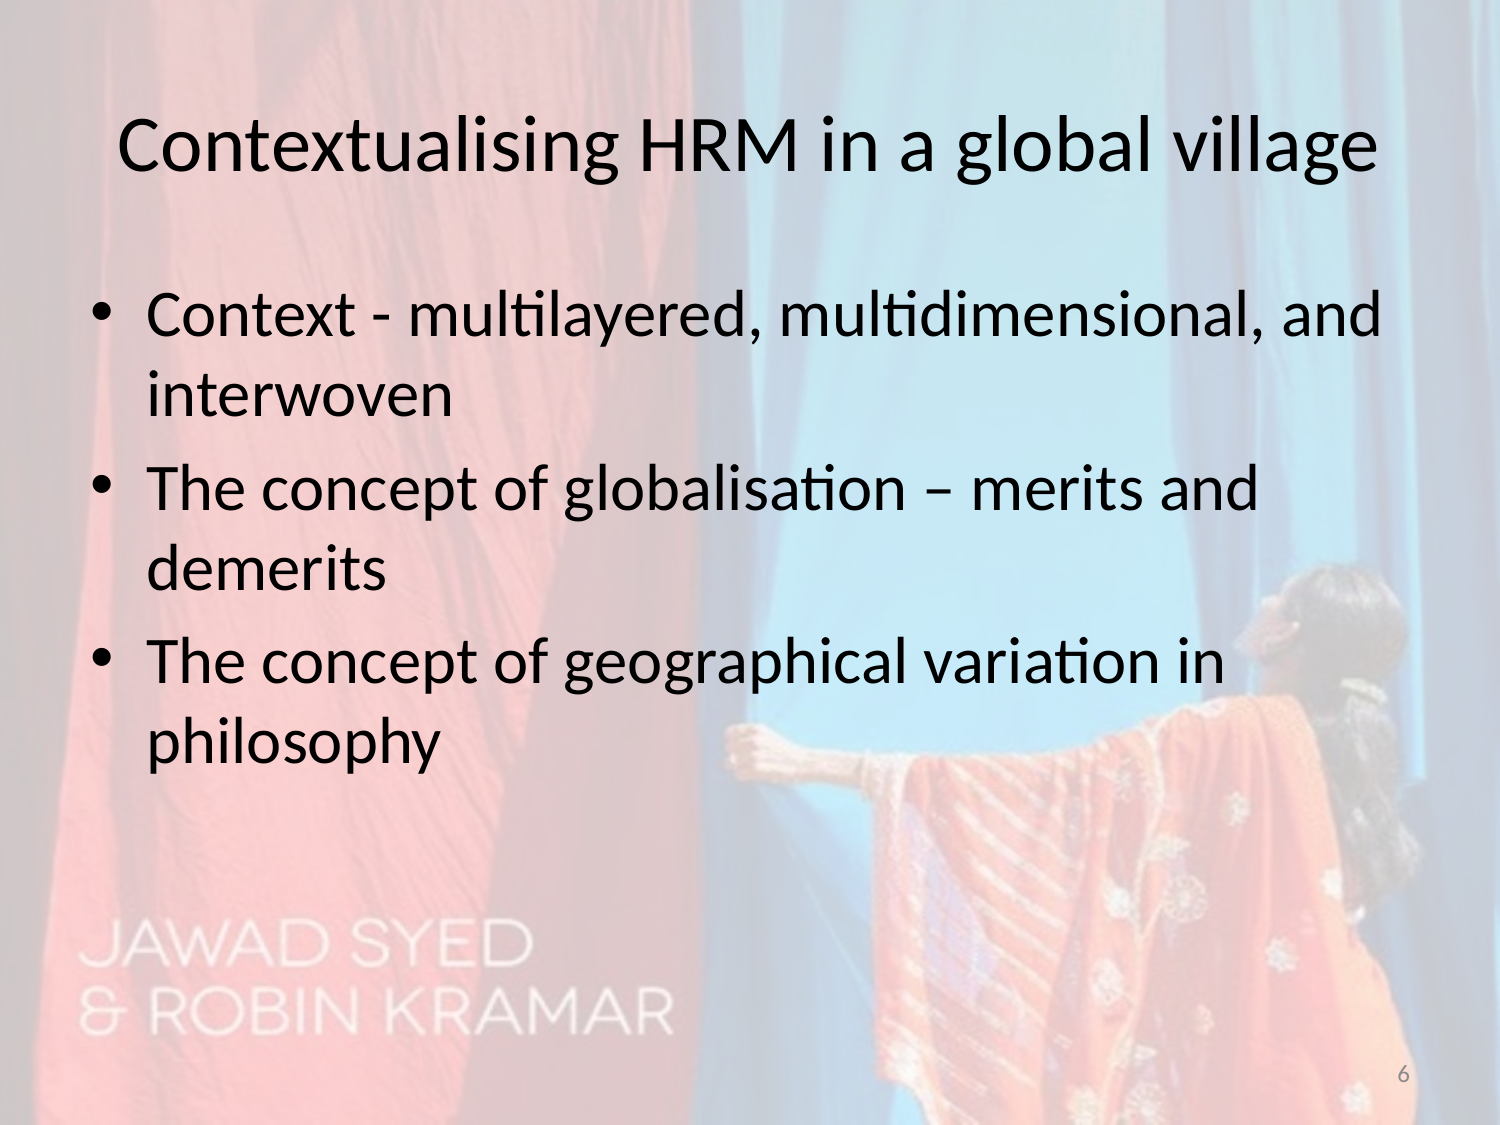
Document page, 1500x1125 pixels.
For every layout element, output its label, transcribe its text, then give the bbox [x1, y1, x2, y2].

title Contextualising HRM in a global village [75, 45, 1425, 233]
list Context - multilayered, multidimensional, and interwoven The concept of globalisation – merits and demerits The concept of geographical variation in philosophy [75, 262, 1425, 1005]
slide_number 6 [1074, 1042, 1425, 1103]
